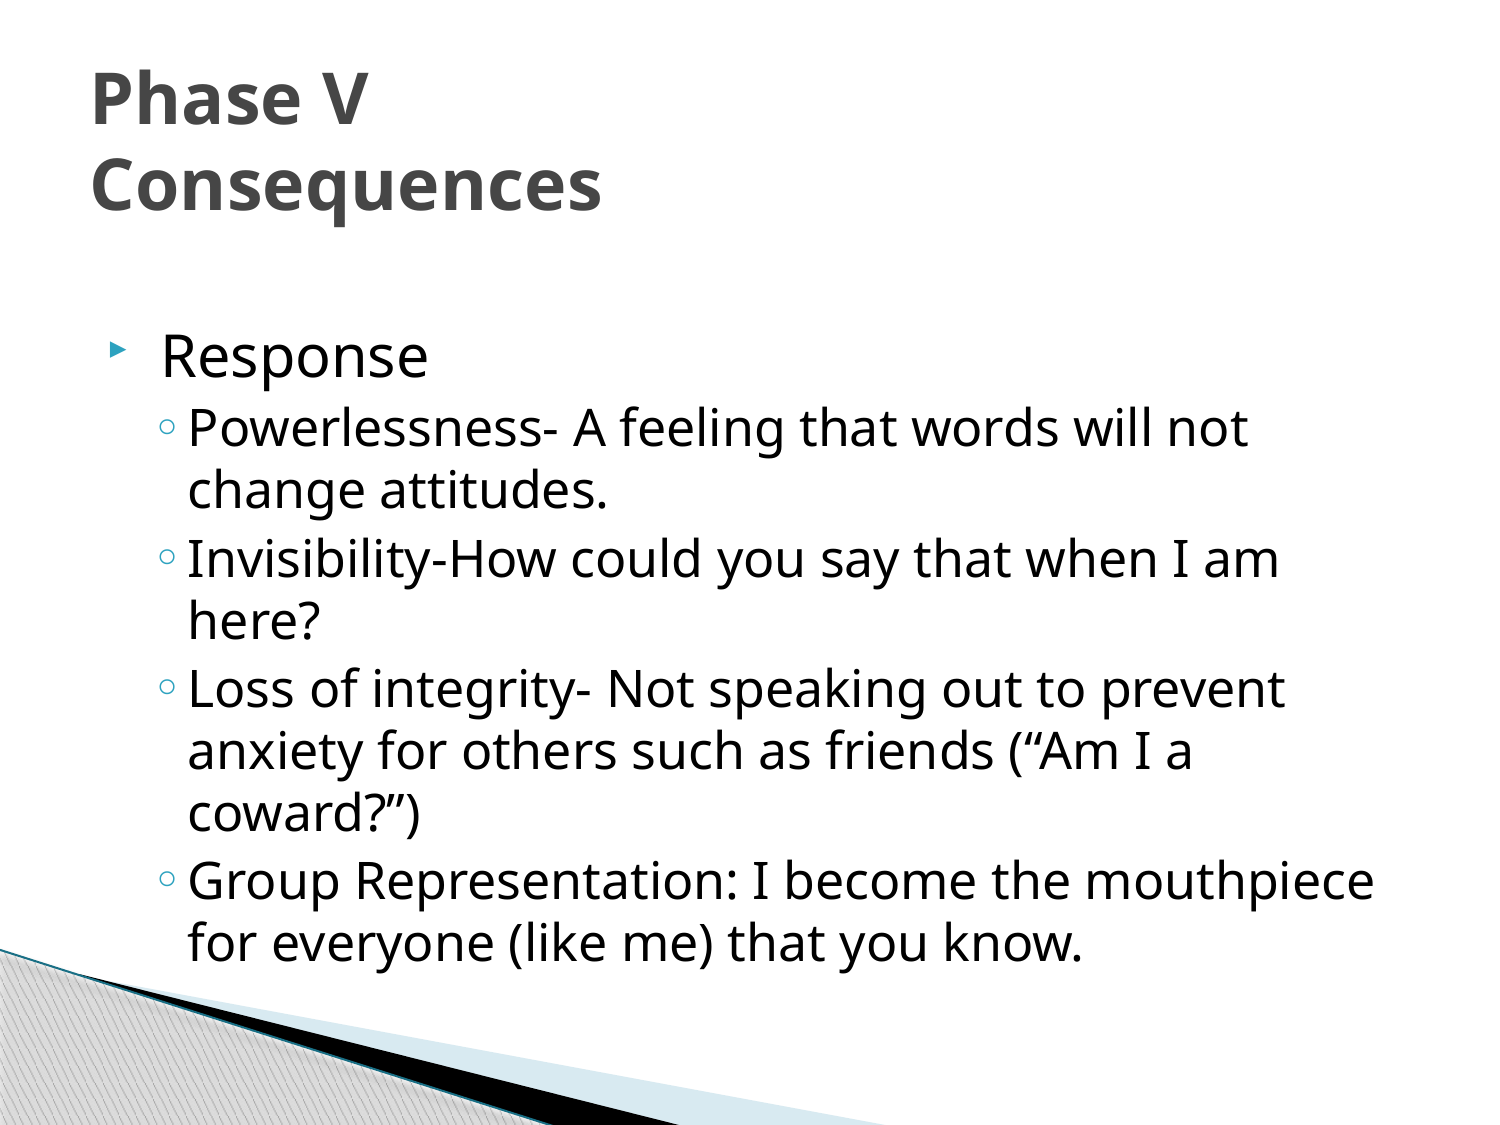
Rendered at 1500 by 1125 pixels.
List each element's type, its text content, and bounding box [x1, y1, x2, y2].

title Phase V Consequences [75, 45, 1425, 233]
list Response Powerlessness- A feeling that words will not change attitudes. Invisibility-How could you say that when I am here? Loss of integrity- Not speaking out to prevent anxiety for others such as friends (“Am I a coward?”) Group Representation: I become the mouthpiece for everyone (like me) that you know. [75, 243, 1425, 986]
